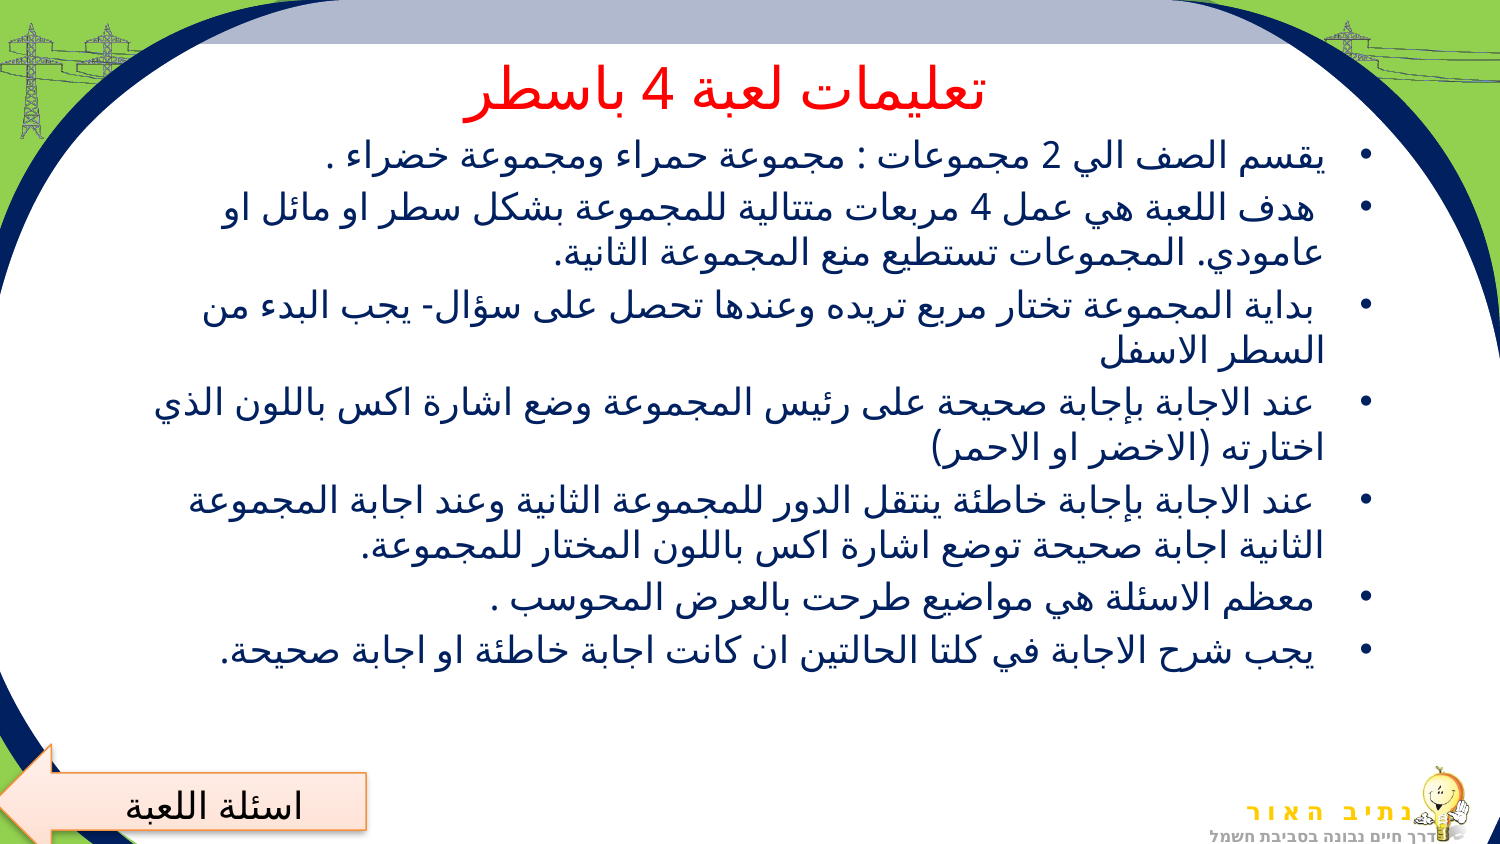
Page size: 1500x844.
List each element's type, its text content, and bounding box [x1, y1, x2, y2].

text_box اسئلة اللعبة [0, 774, 319, 835]
subtitle يقسم الصف الي 2 مجموعات : مجموعة حمراء ومجموعة خضراء . هدف اللعبة هي عمل 4 مربعات متتالية للمجموعة بشكل سطر او مائل او عامودي. المجموعات تستطيع منع المجموعة الثانية. بداية المجموعة تختار مربع تريده وعندها تحصل على سؤال- يجب البدء من السطر الاسفل عند الاجابة بإجابة صحيحة على رئيس المجموعة وضع اشارة اكس باللون الذي اختارته (الاخضر او الاحمر) عند الاجابة بإجابة خاطئة ينتقل الدور للمجموعة الثانية وعند اجابة المجموعة الثانية اجابة صحيحة توضع اشارة اكس باللون المختار للمجموعة. معظم الاسئلة هي مواضيع طرحت بالعرض المحوسب . يجب شرح الاجابة في كلتا الحالتين ان كانت اجابة خاطئة او اجابة صحيحة. [100, 123, 1388, 844]
text_box [20, 743, 367, 831]
picture [0, 23, 195, 139]
picture [1316, 20, 1500, 135]
picture [1411, 763, 1471, 844]
title تعليمات لعبة 4 باسطر [88, 43, 1364, 225]
text_box [26, 835, 53, 844]
